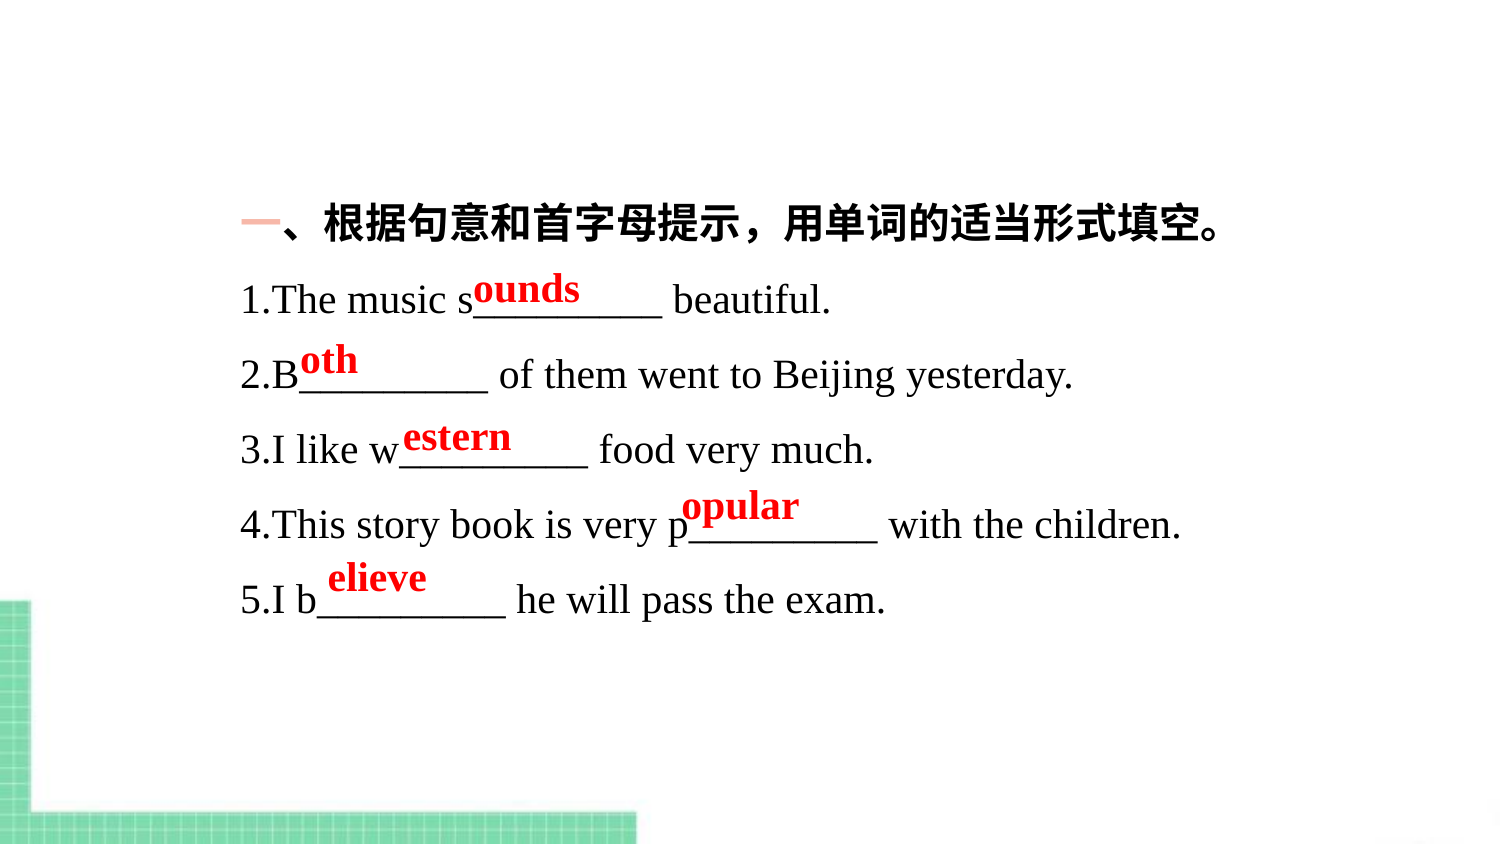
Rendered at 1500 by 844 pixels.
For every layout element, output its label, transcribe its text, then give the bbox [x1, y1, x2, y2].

text_box oth [289, 325, 370, 388]
text_box ounds [461, 255, 592, 317]
text_box estern [391, 402, 545, 464]
text_box opular [670, 472, 885, 534]
text_box elieve [316, 544, 439, 606]
text_box 一、根据句意和首字母提示，用单词的适当形式填空。 1.The music s_________ beautiful. 2.B_________ of them went to Beijing yesterday. 3.I like w_________ food very much. 4.This story book is very p_________ with the children. 5.I b_________ he will pass the exam. [229, 166, 1286, 628]
picture [0, 0, 1500, 844]
